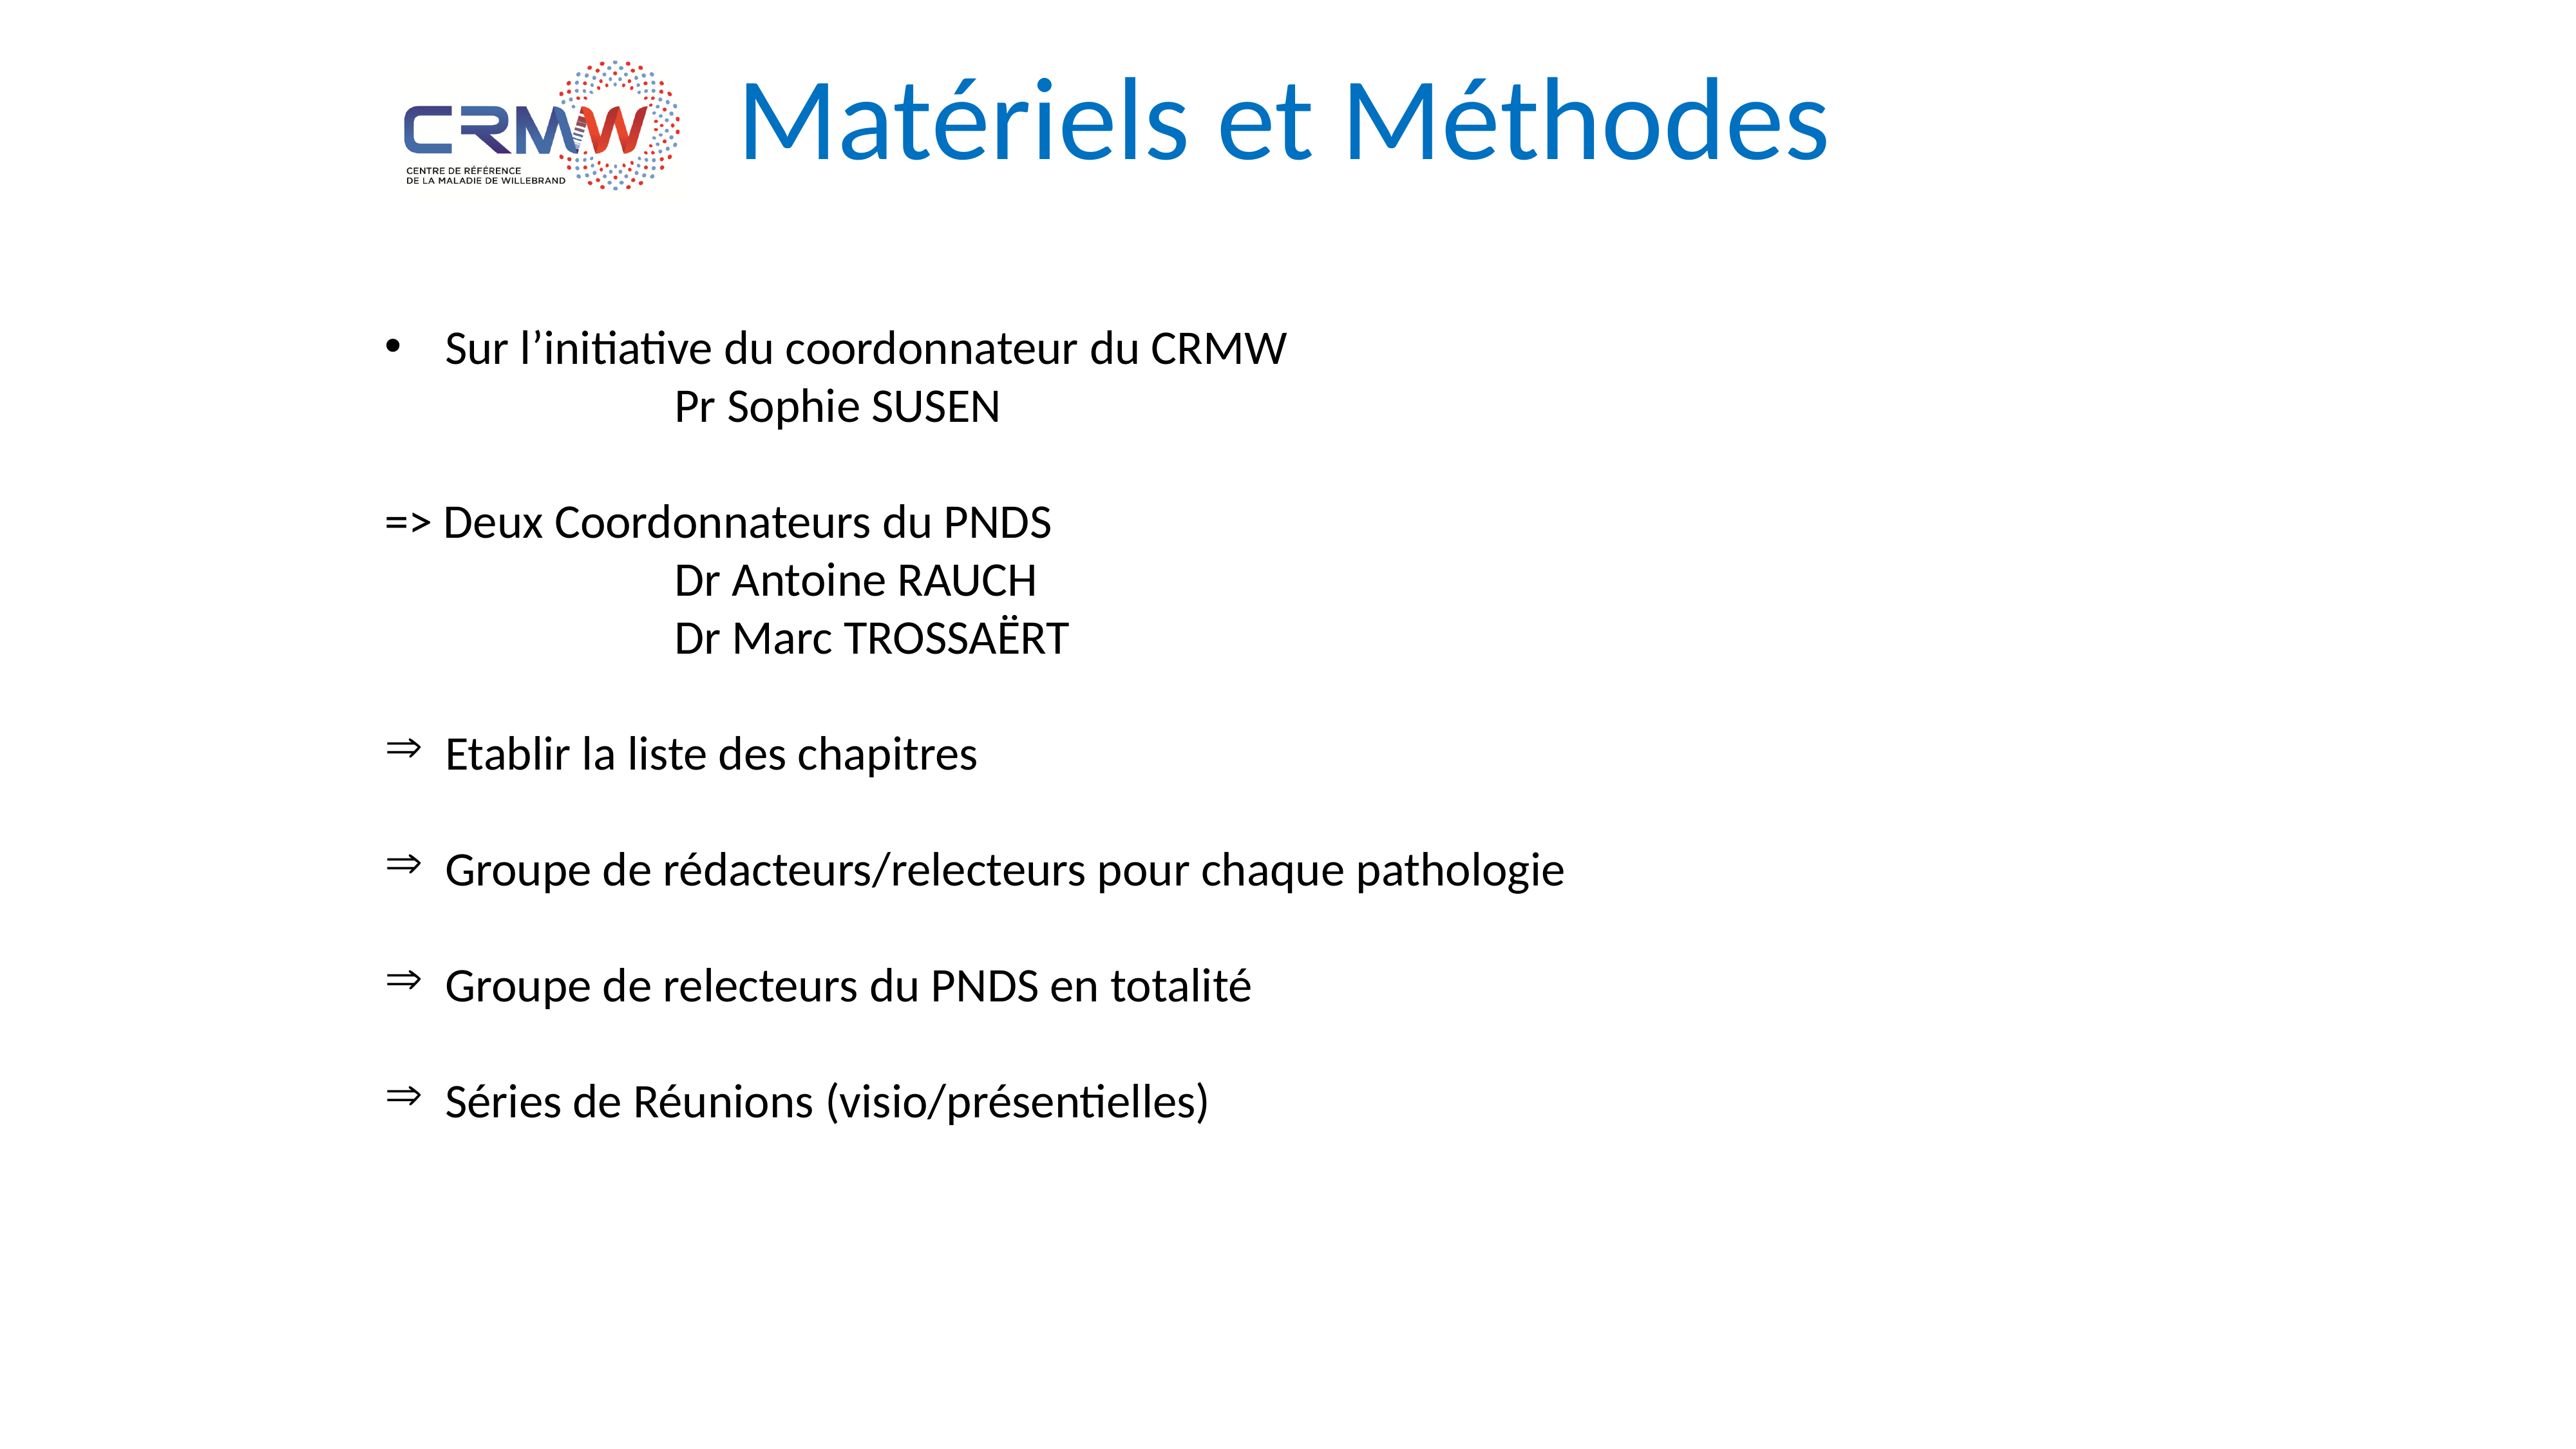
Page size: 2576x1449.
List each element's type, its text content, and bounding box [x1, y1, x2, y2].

text_box Matériels et Méthodes [327, 36, 2242, 188]
picture [375, 39, 695, 199]
text_box Sur l’initiative du coordonnateur du CRMW Pr Sophie SUSEN => Deux Coordonnateurs du PNDS Dr Antoine RAUCH Dr Marc TROSSAËRT Etablir la liste des chapitres Groupe de rédacteurs/relecteurs pour chaque pathologie Groupe de relecteurs du PNDS en totalité Séries de Réunions (visio/présentielles) [375, 253, 2242, 1365]
